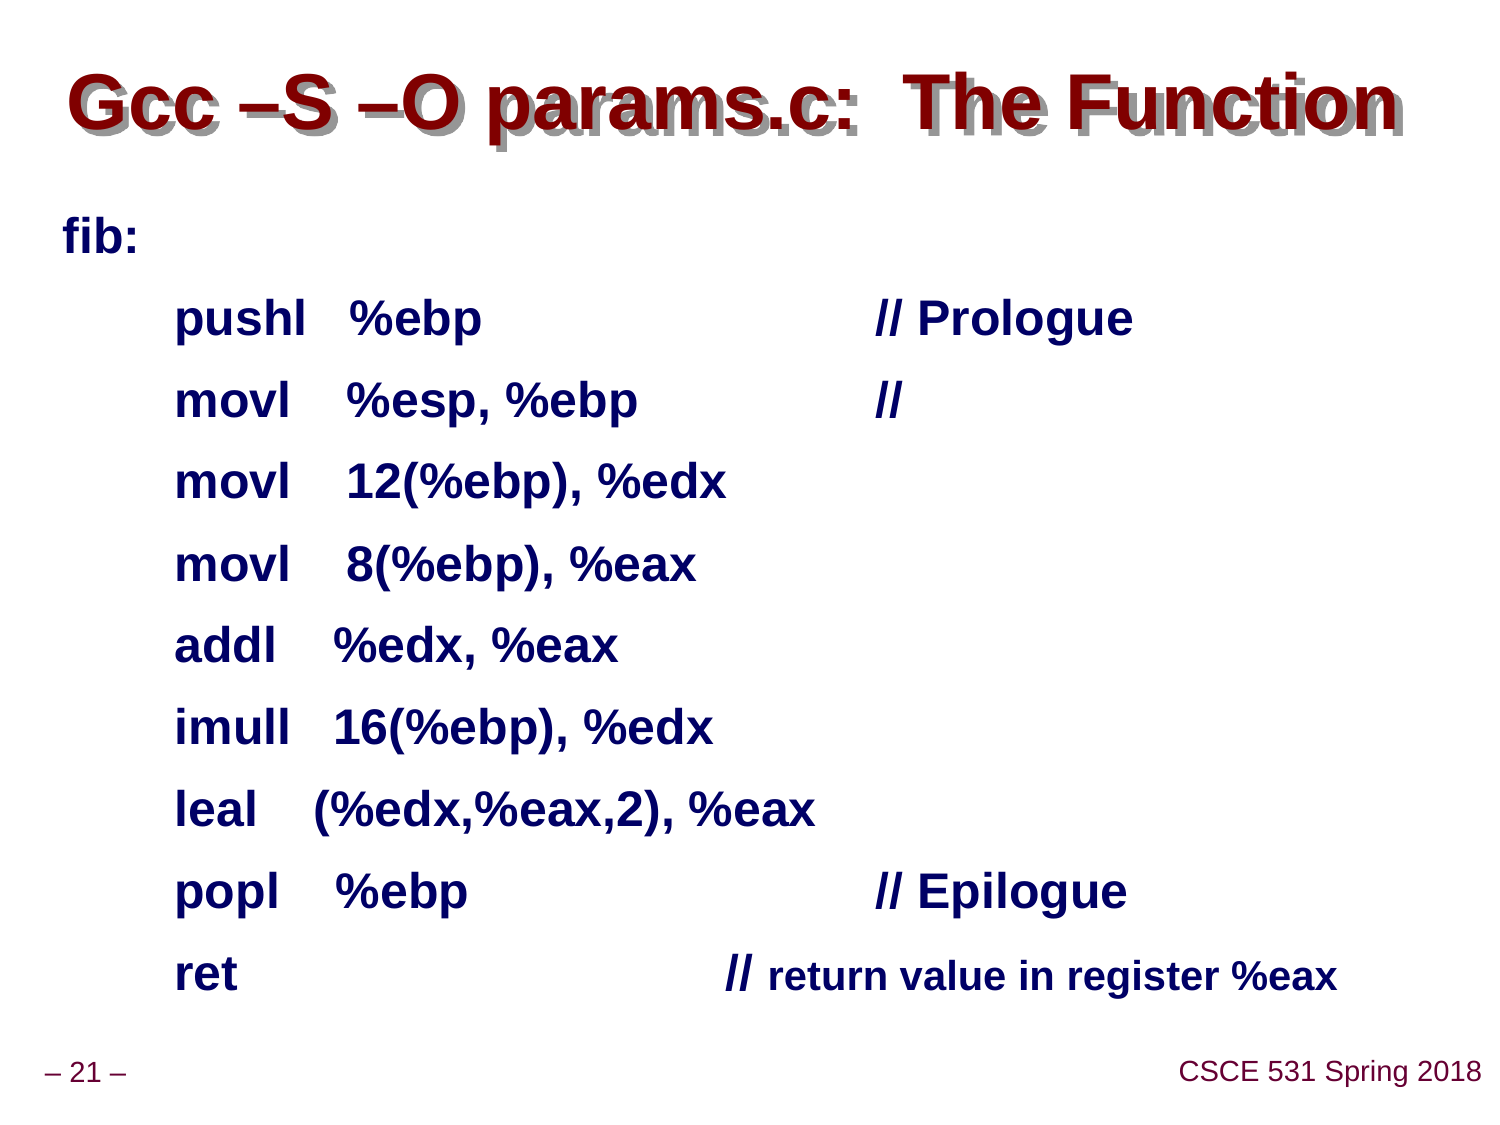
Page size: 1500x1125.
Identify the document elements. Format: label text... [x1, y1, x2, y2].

title Gcc –S –O params.c: The Function [66, 40, 1497, 169]
list fib: pushl %ebp // Prologue movl %esp, %ebp // movl 12(%ebp), %edx movl 8(%ebp), %eax addl %edx, %eax imull 16(%ebp), %edx leal (%edx,%eax,2), %eax popl %ebp // Epilogue ret // return value in register %eax [47, 200, 1500, 1058]
